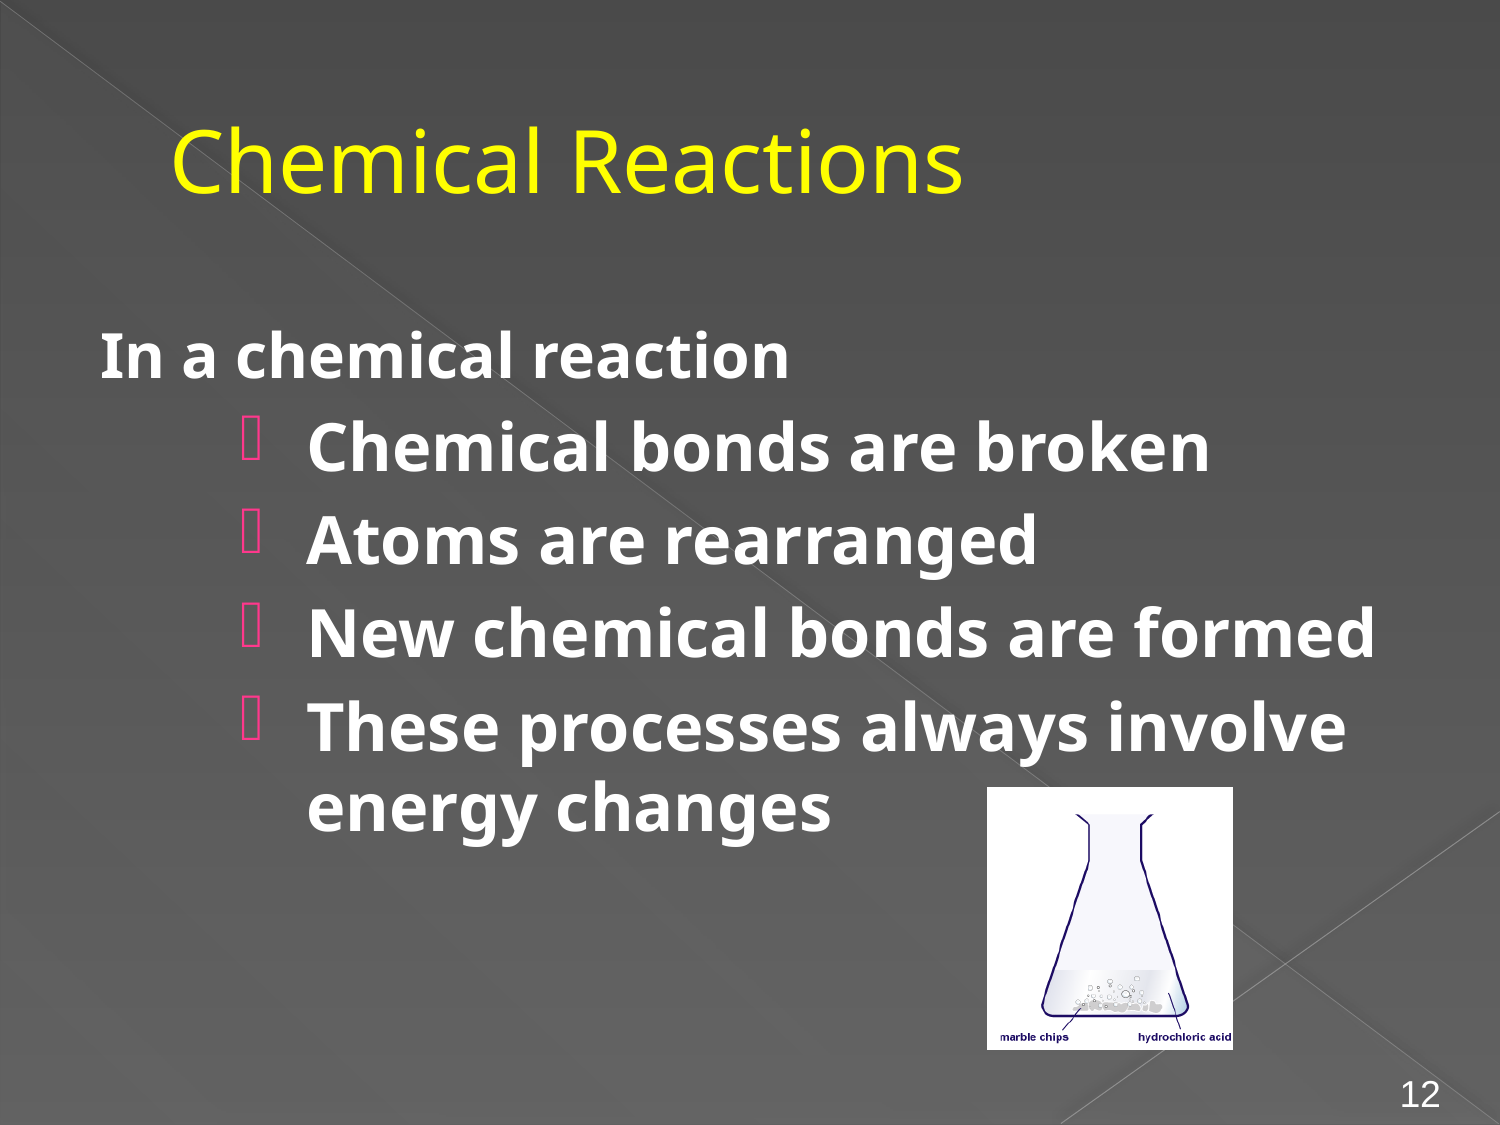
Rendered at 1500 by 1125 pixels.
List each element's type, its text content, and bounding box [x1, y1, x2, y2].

title Chemical Reactions [75, 43, 1425, 274]
list In a chemical reaction Chemical bonds are broken Atoms are rearranged New chemical bonds are formed These processes always involve energy changes [75, 308, 1425, 1059]
text_box 12 [1384, 1062, 1500, 1123]
picture [987, 787, 1233, 1051]
